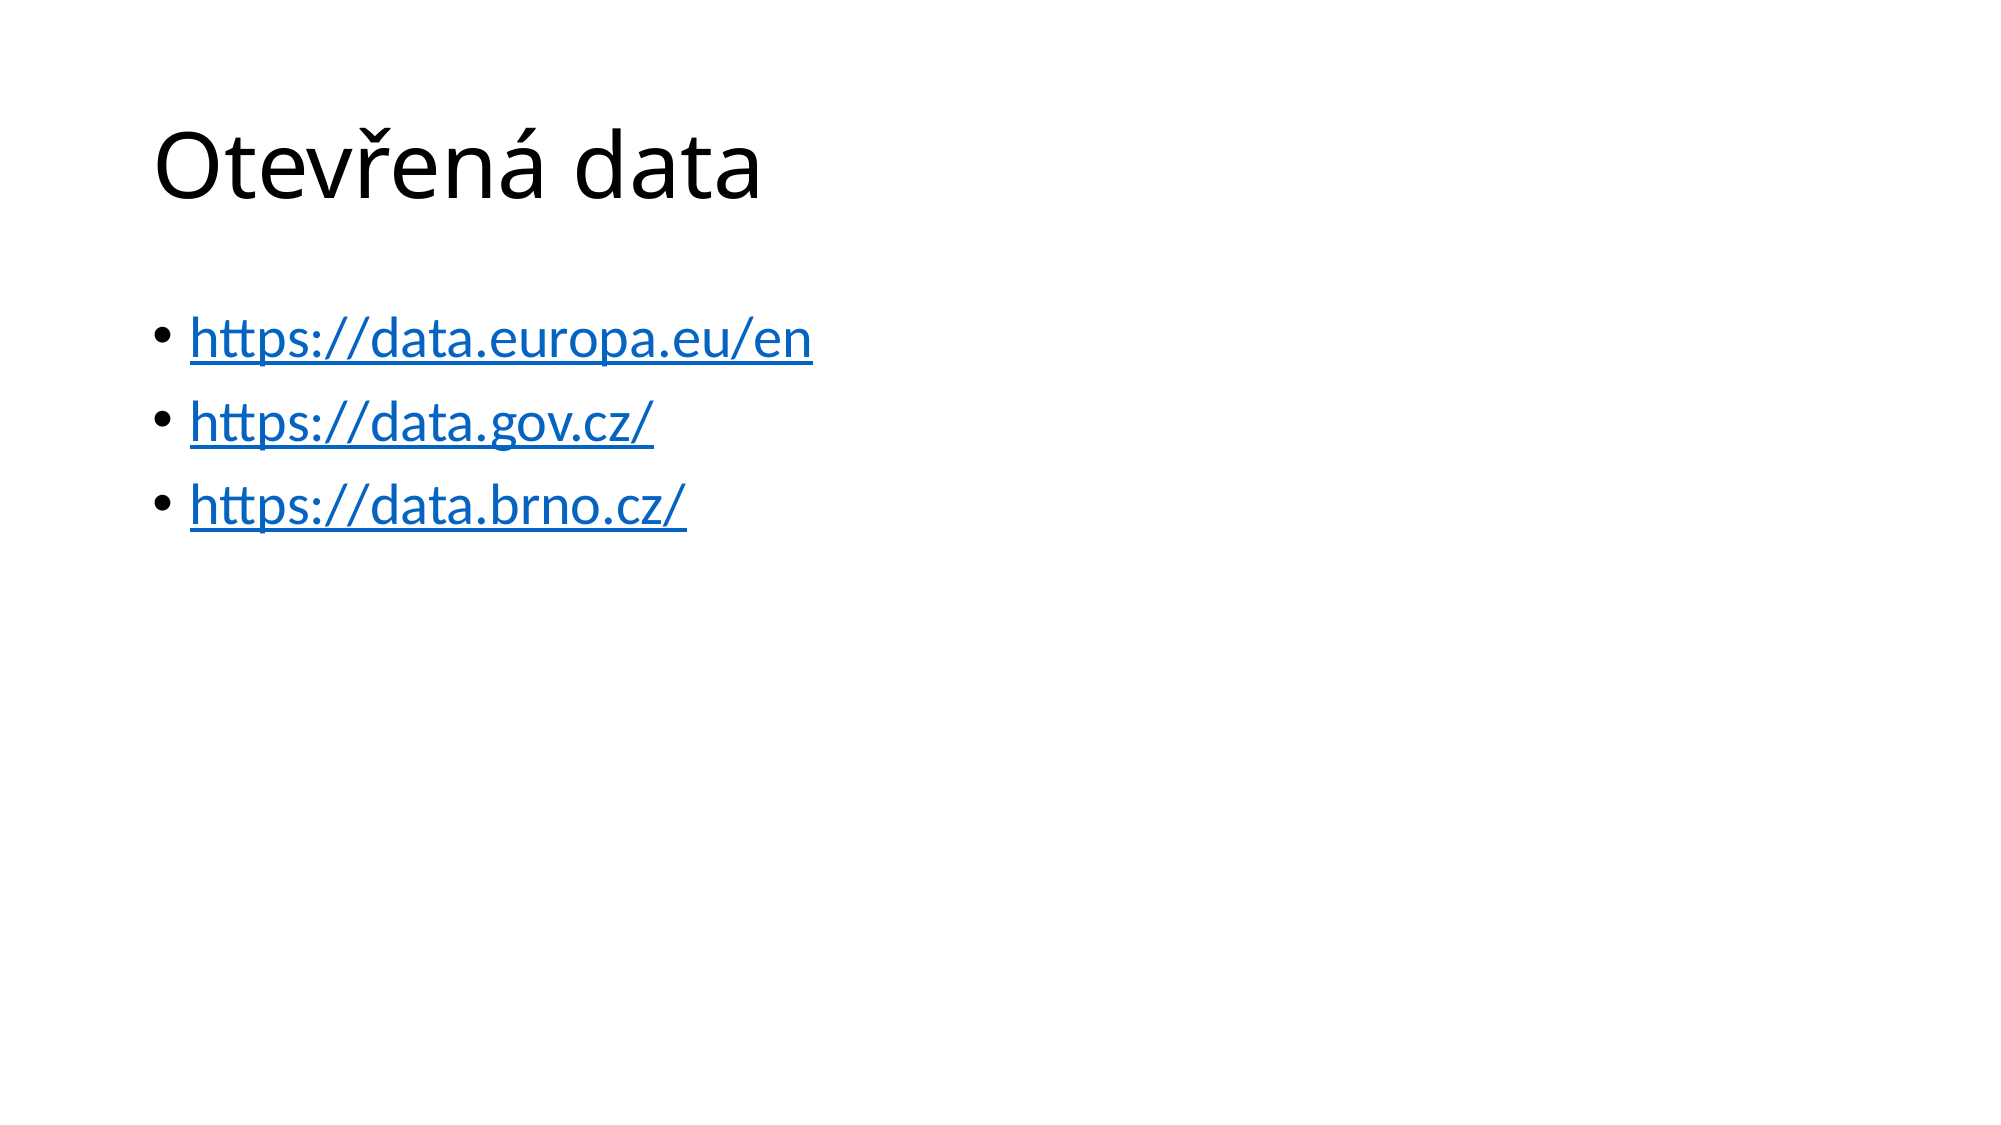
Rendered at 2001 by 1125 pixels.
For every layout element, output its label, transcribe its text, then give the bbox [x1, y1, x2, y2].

list https://data.europa.eu/en https://data.gov.cz/ https://data.brno.cz/ [137, 299, 1863, 1014]
title Otevřená data [137, 59, 1863, 278]
